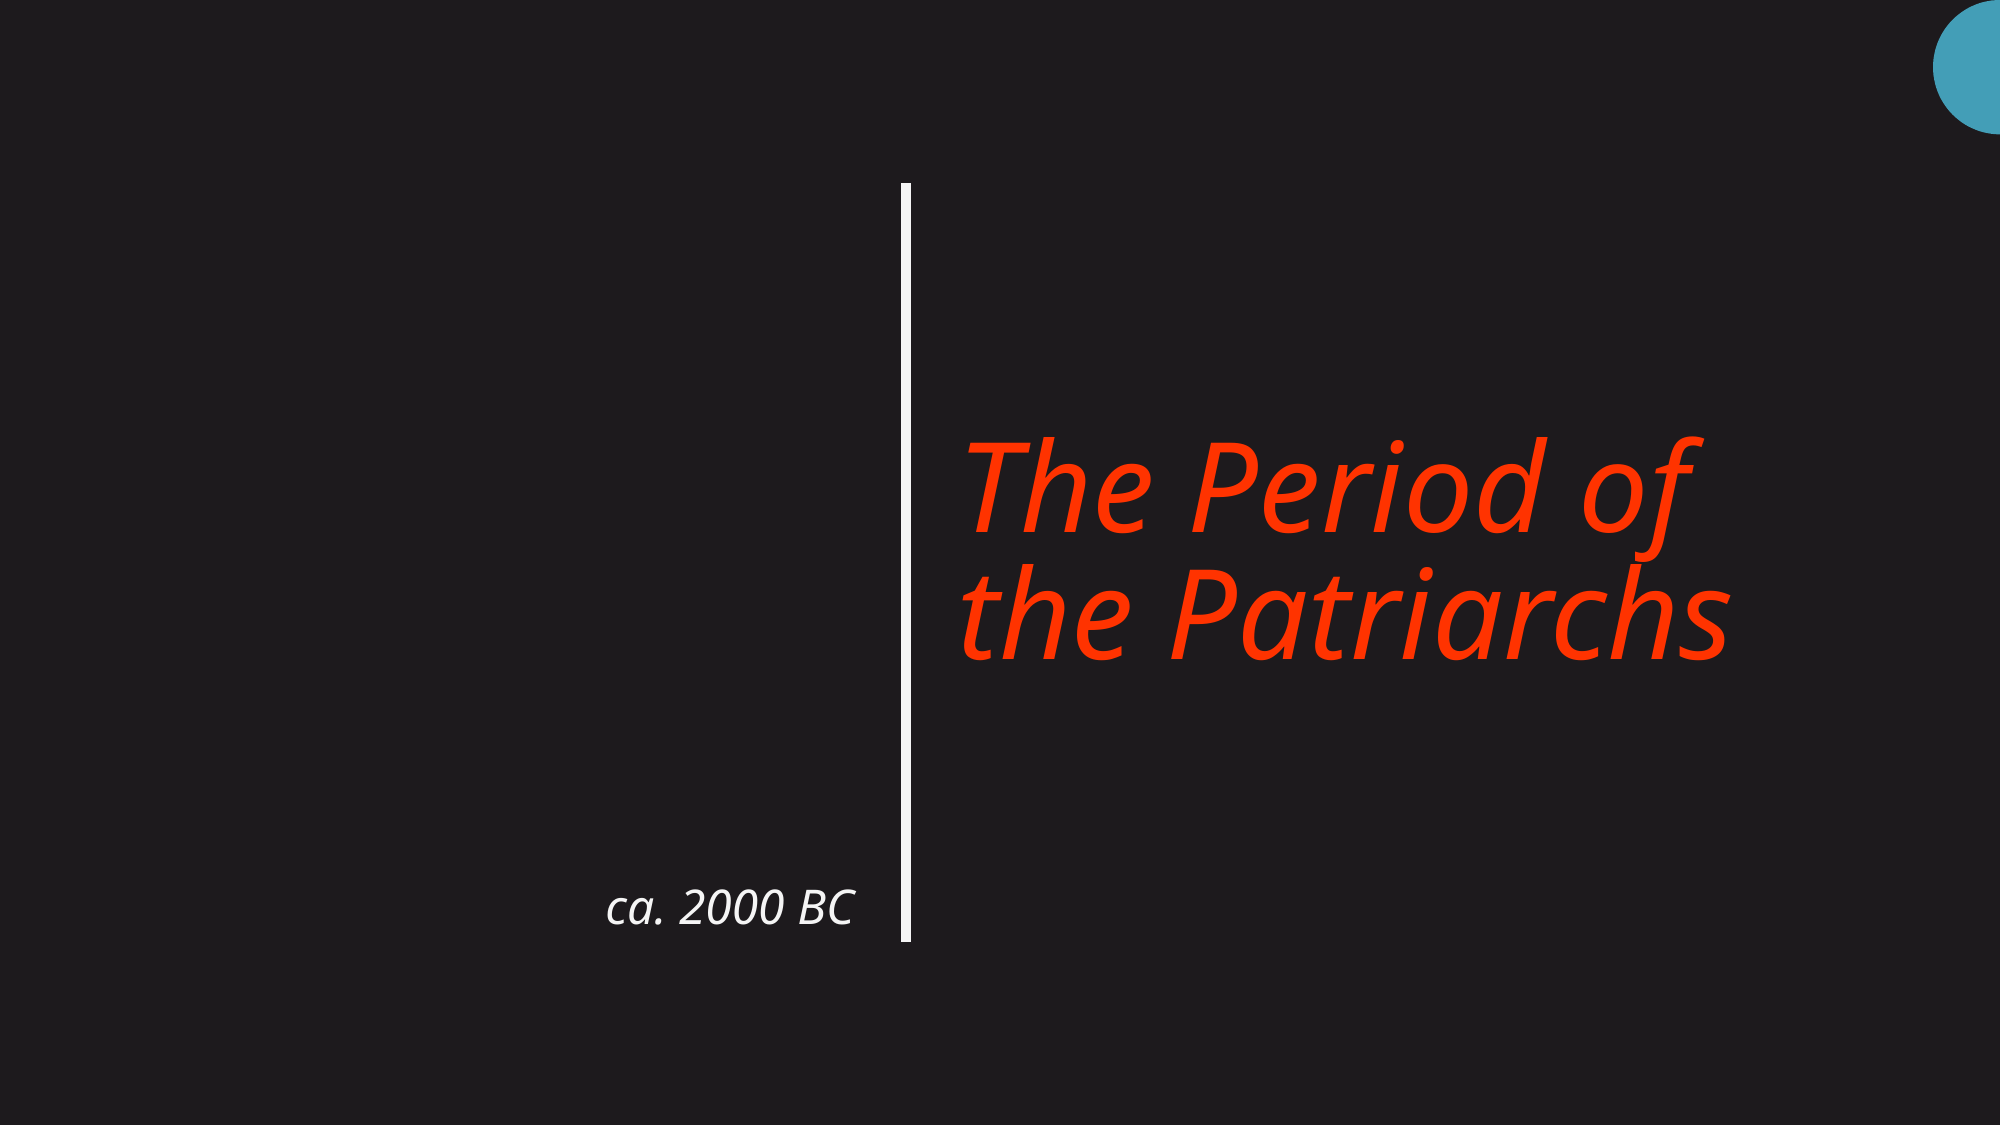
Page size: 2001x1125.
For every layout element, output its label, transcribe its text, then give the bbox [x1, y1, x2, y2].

subtitle ca. 2000 BC [109, 680, 870, 942]
title The Period of the Patriarchs [942, 207, 1873, 908]
